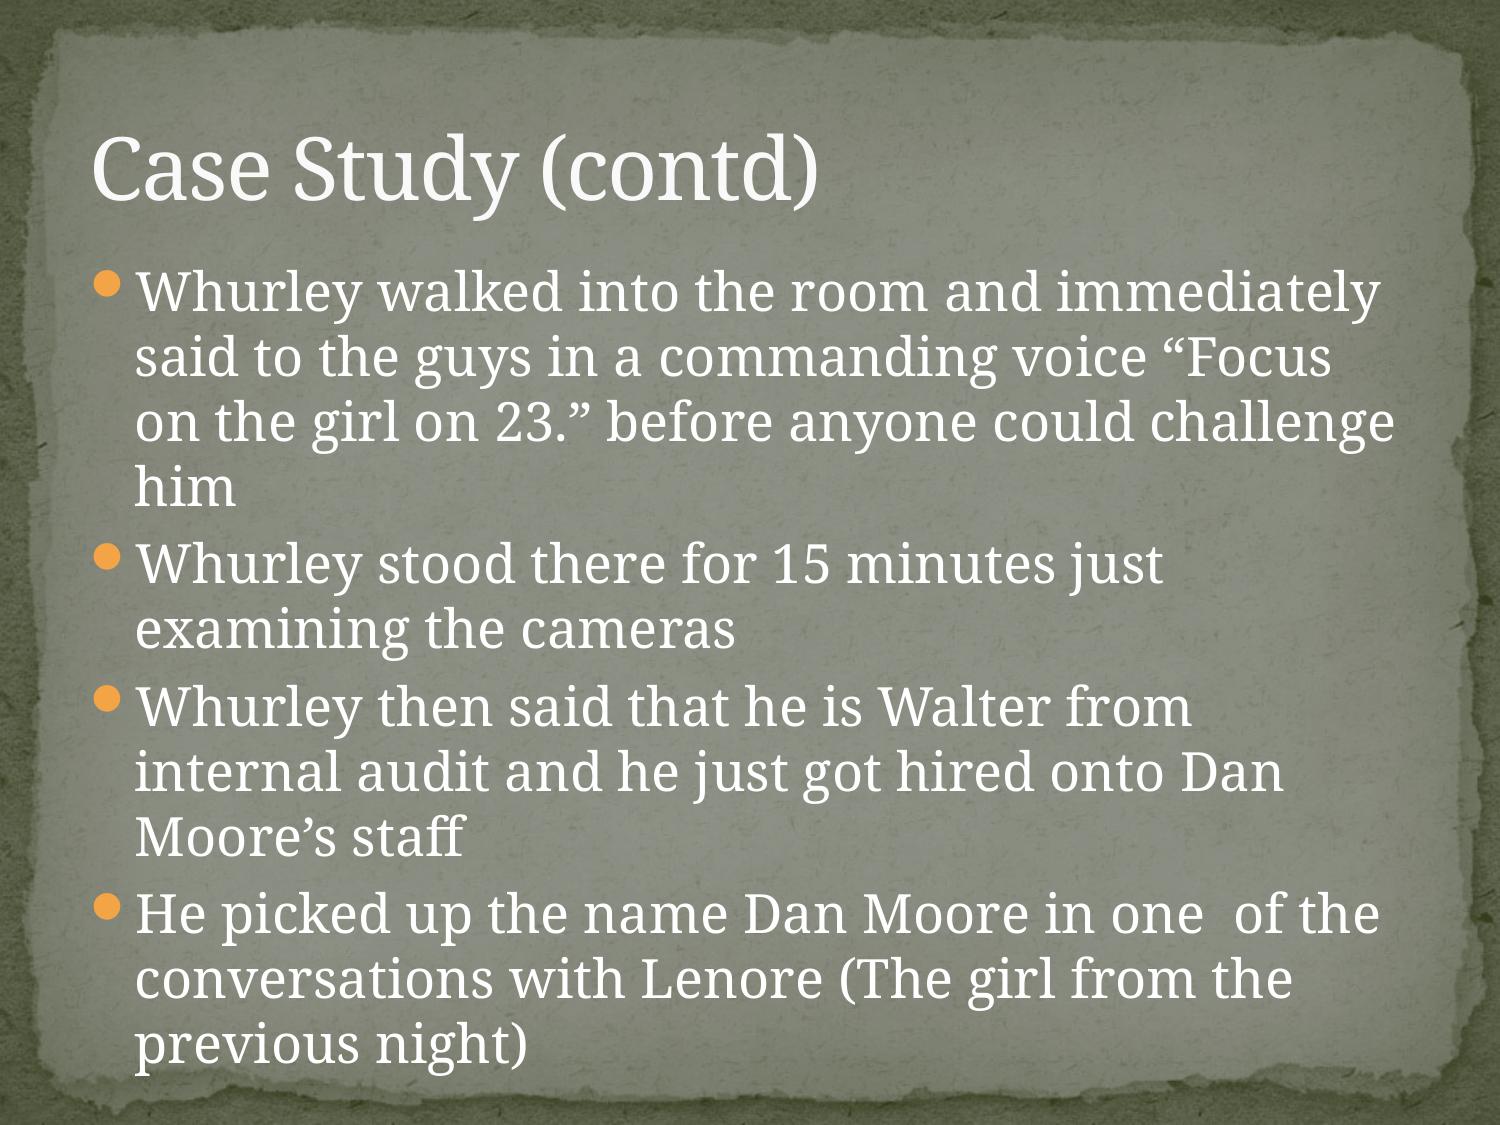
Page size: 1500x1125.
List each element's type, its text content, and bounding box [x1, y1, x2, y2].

title Case Study (contd) [74, 24, 1425, 225]
list Whurley walked into the room and immediately said to the guys in a commanding voice “Focus on the girl on 23.” before anyone could challenge him Whurley stood there for 15 minutes just examining the cameras Whurley then said that he is Walter from internal audit and he just got hired onto Dan Moore’s staff He picked up the name Dan Moore in one of the conversations with Lenore (The girl from the previous night) [75, 249, 1425, 1000]
